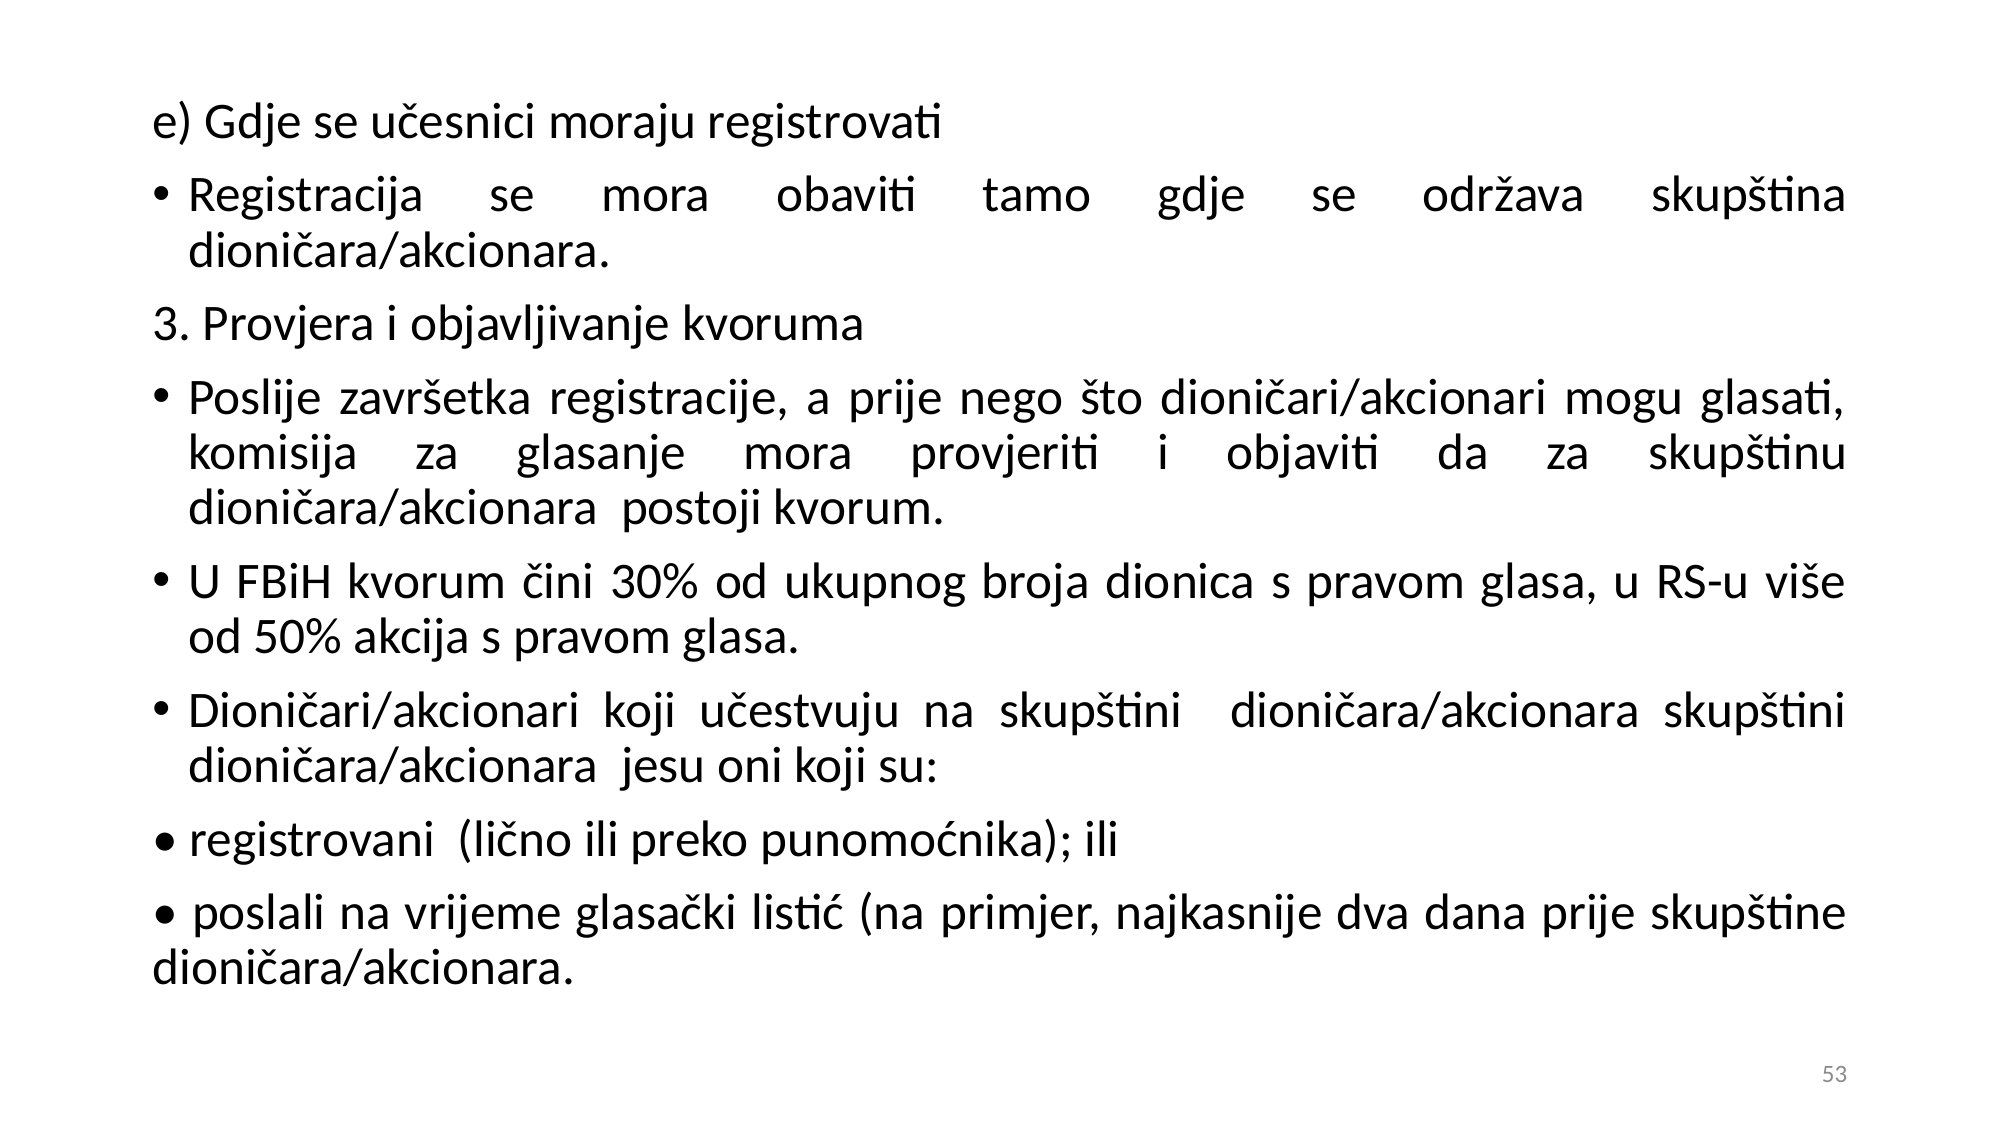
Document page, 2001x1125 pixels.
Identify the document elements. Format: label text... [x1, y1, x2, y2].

slide_number 53 [1412, 1042, 1863, 1103]
list e) Gdje se učesnici moraju registrovati Registracija se mora obaviti tamo gdje se održava skupština dioničara/akcionara. 3. Provjera i objavljivanje kvoruma Poslije završetka registracije, a prije nego što dioničari/akcionari mogu glasati, komisija za glasanje mora provjeriti i objaviti da za skupštinu dioničara/akcionara postoji kvorum. U FBiH kvorum čini 30% od ukupnog broja dionica s pravom glasa, u RS-u više od 50% akcija s pravom glasa. Dioničari/akcionari koji učestvuju na skupštini dioničara/akcionara skupštini dioničara/akcionara jesu oni koji su: • registrovani (lično ili preko punomoćnika); ili • poslali na vrijeme glasački listić (na primjer, najkasnije dva dana prije skupštine dioničara/akcionara. [137, 86, 1863, 1014]
